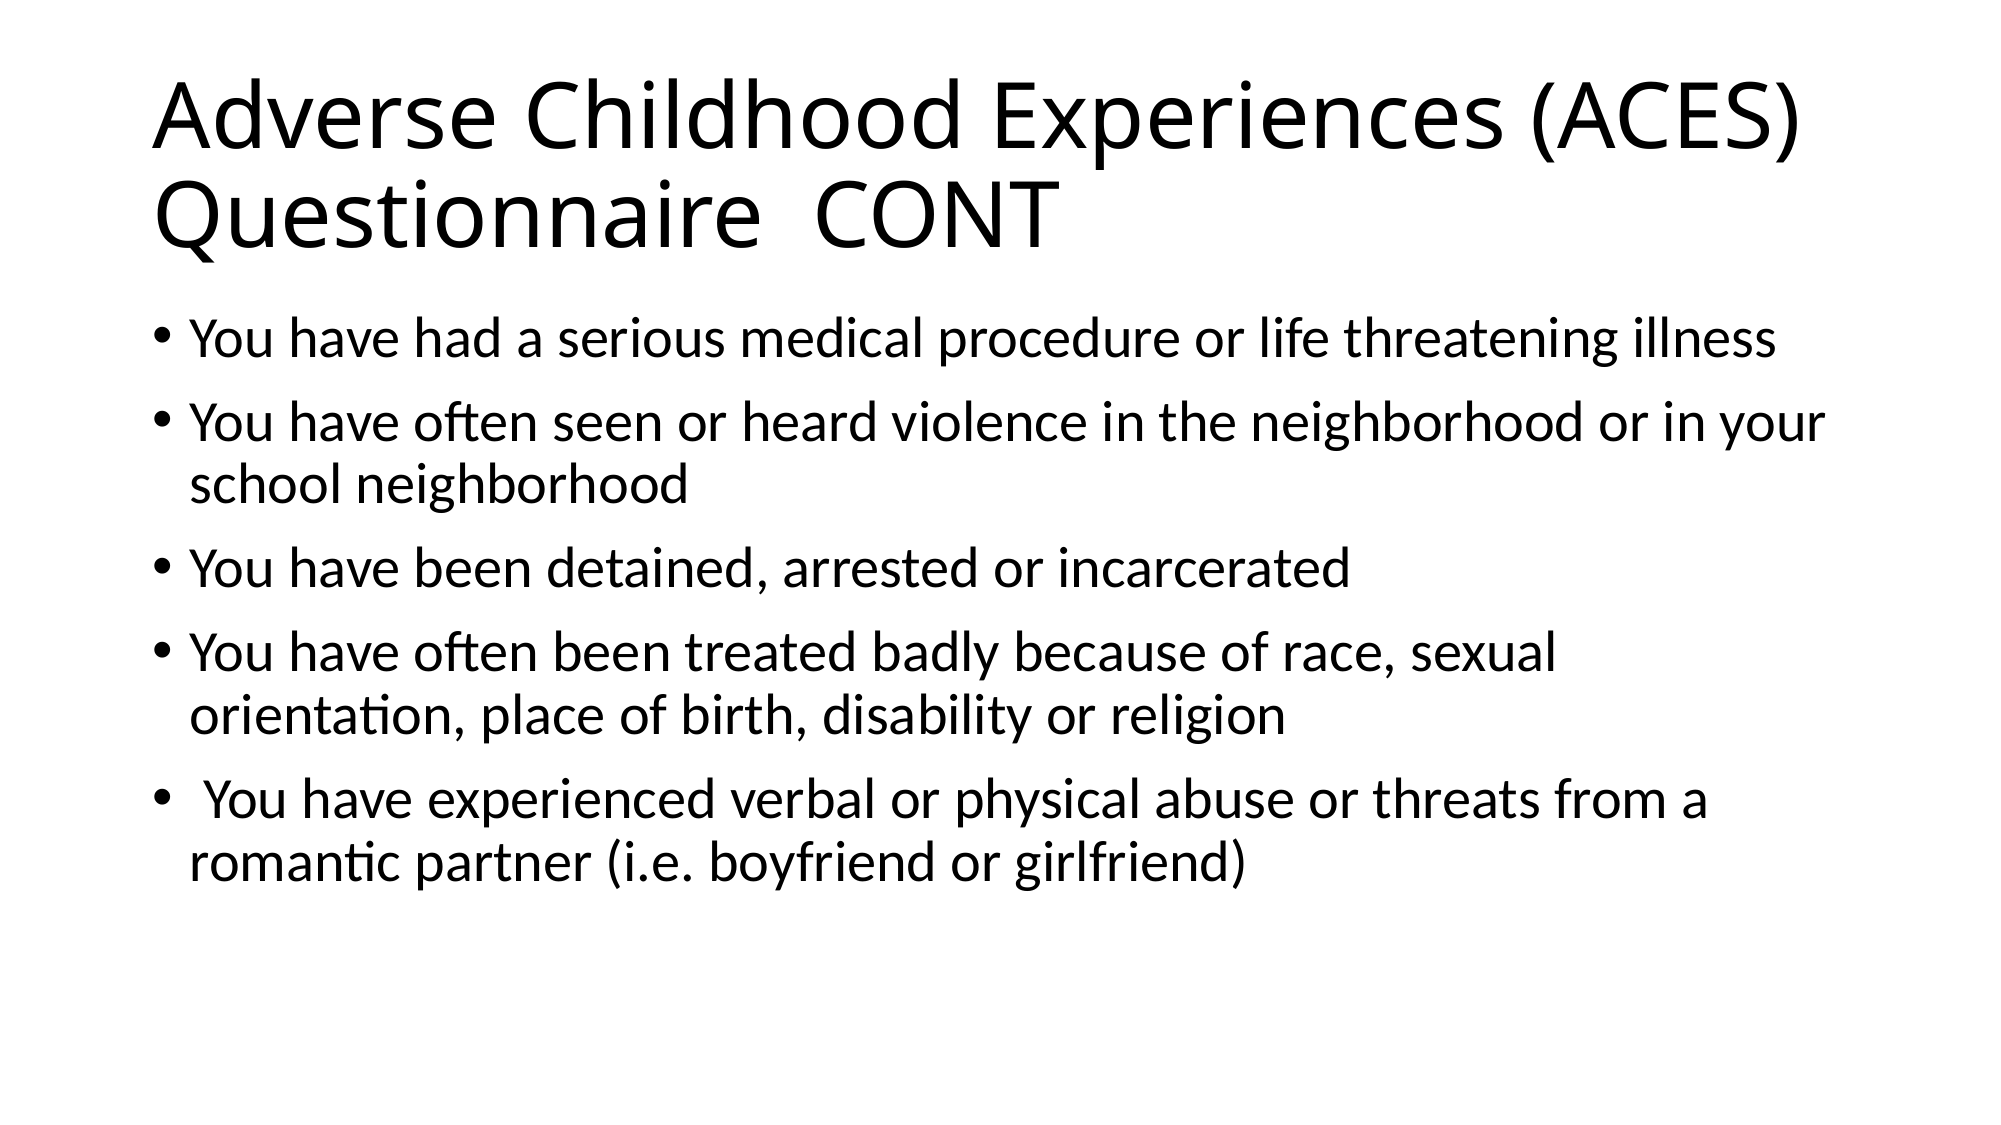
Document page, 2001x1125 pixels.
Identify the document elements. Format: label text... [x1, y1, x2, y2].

title Adverse Childhood Experiences (ACES) Questionnaire CONT [137, 59, 1863, 278]
list You have had a serious medical procedure or life threatening illness You have often seen or heard violence in the neighborhood or in your school neighborhood You have been detained, arrested or incarcerated You have often been treated badly because of race, sexual orientation, place of birth, disability or religion You have experienced verbal or physical abuse or threats from a romantic partner (i.e. boyfriend or girlfriend) [137, 299, 1863, 1014]
